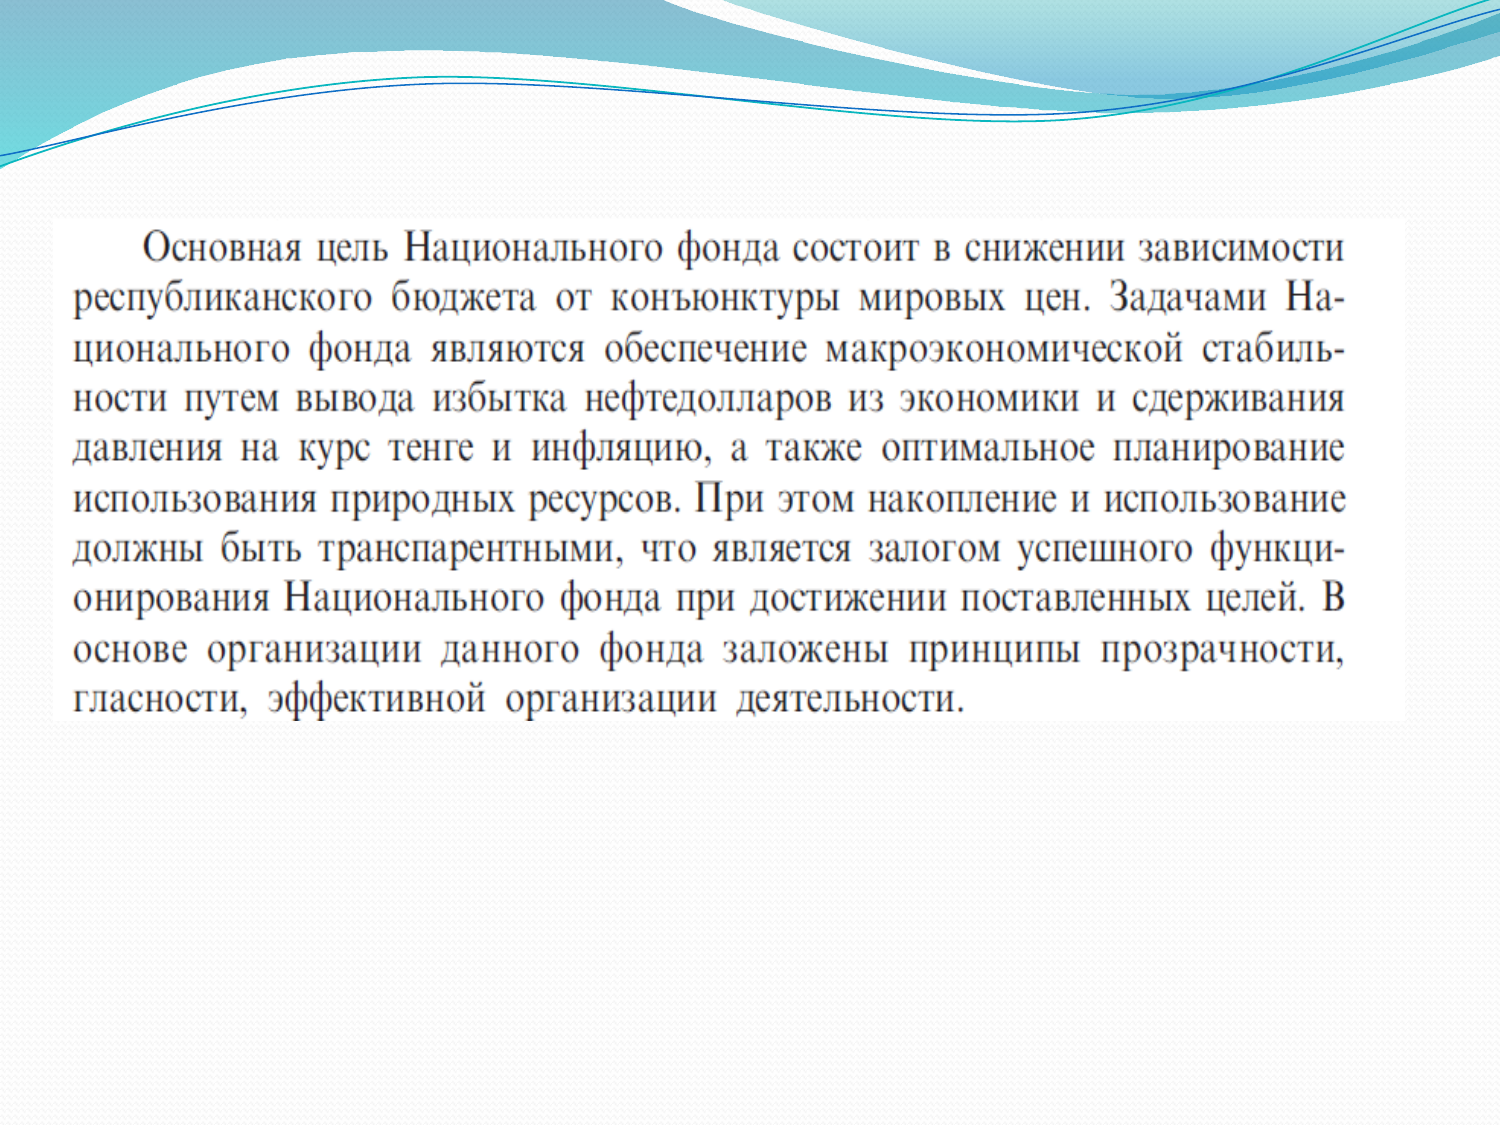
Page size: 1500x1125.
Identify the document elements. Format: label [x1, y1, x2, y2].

text_box [52, 219, 1404, 720]
